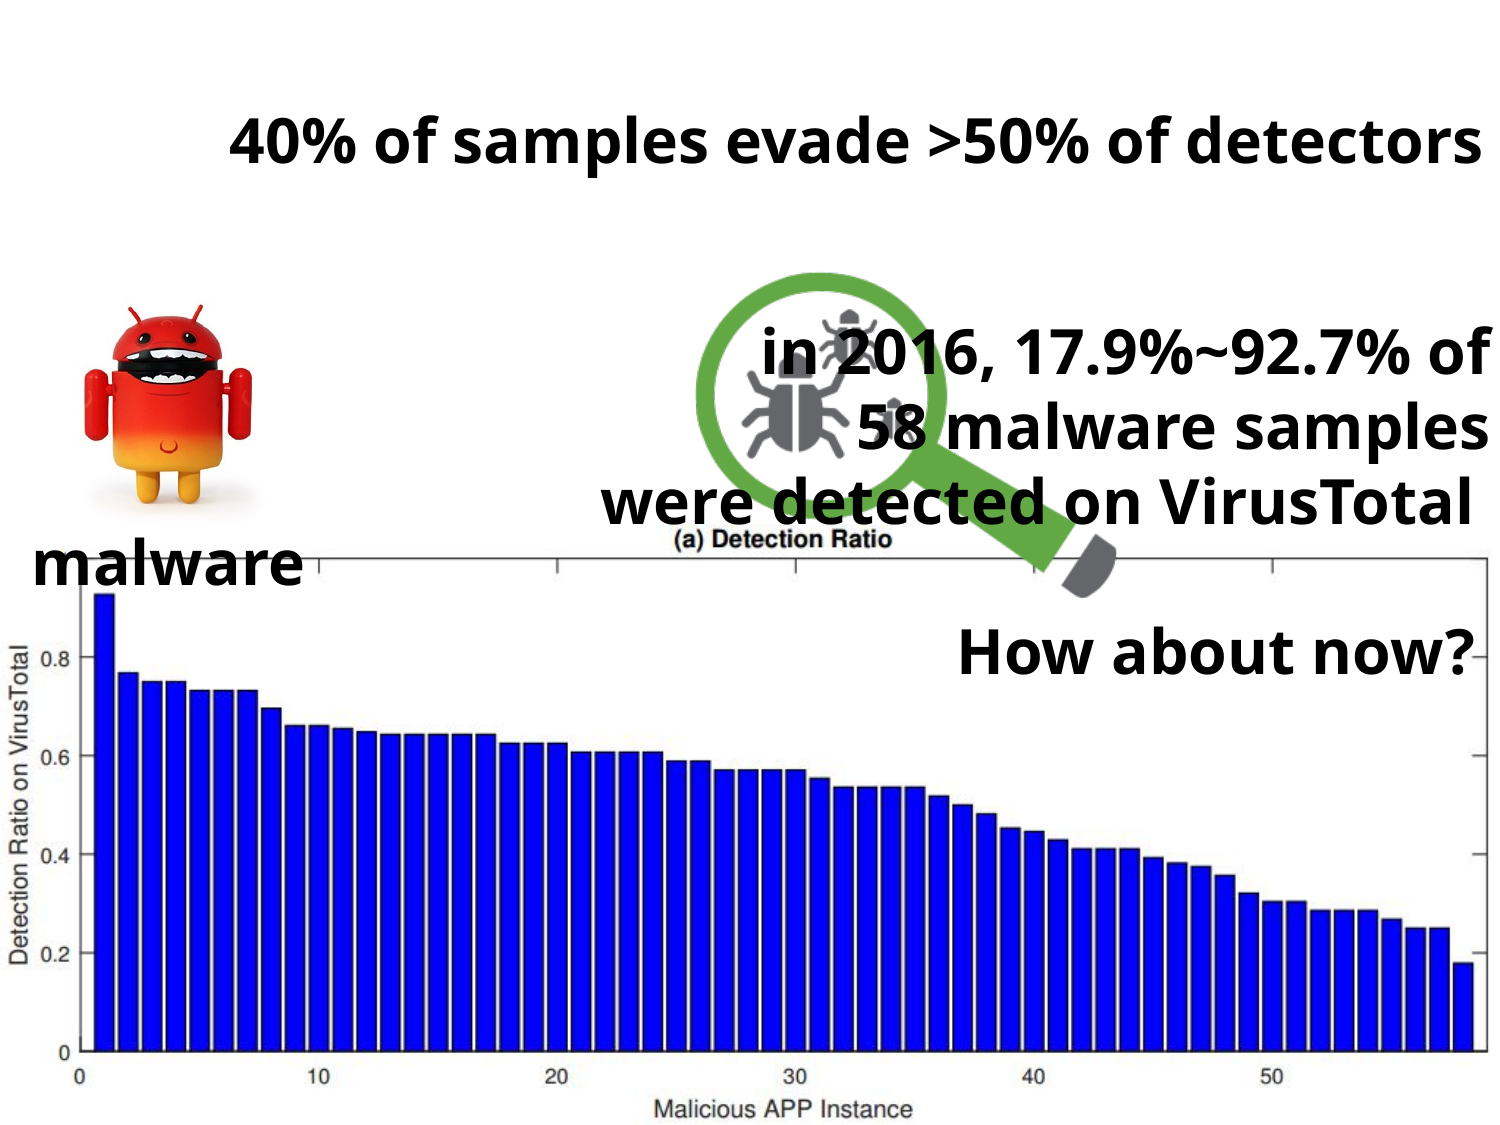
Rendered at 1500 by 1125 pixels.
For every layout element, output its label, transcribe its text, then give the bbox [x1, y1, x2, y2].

text_box in 2016, 17.9%~92.7% of 58 malware samples were detected on VirusTotal How about now? [1154, 304, 1500, 524]
text_box 40% of samples evade >50% of detectors [0, 93, 1500, 184]
picture [0, 198, 1500, 1125]
text_box in 2016, 17.9%~92.7% of 58 malware samples were detected on VirusTotal How about now? [333, 304, 650, 523]
